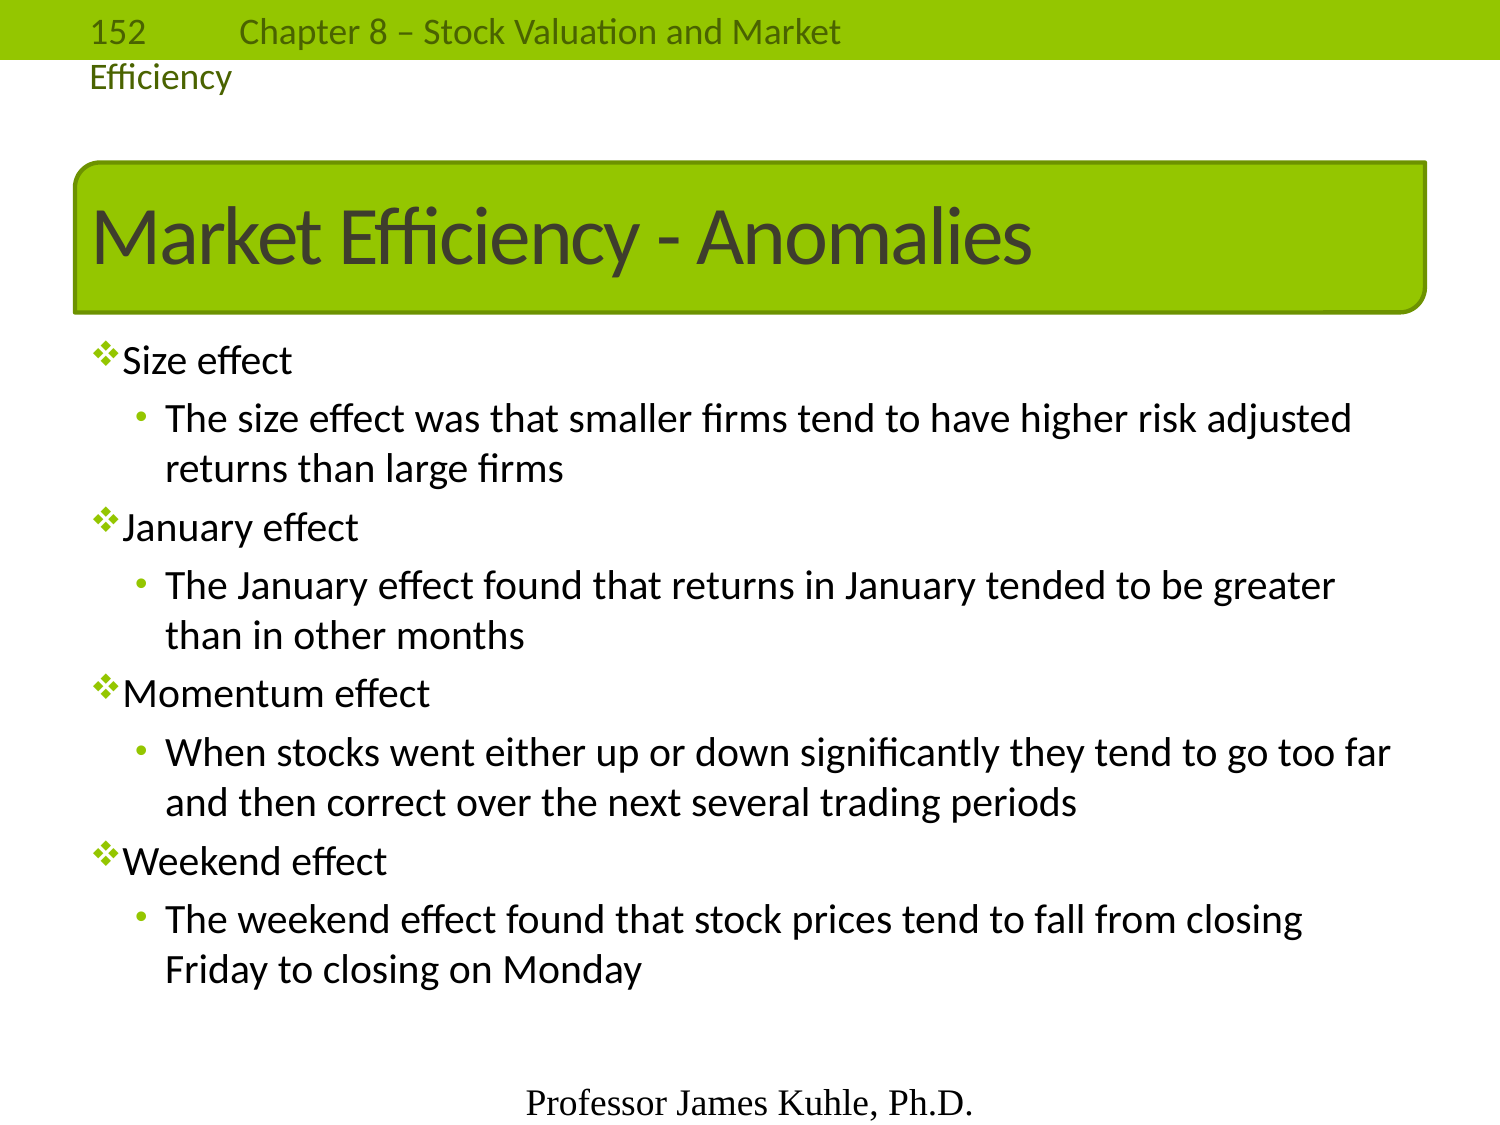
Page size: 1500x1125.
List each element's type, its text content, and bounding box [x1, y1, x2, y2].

list Size effect The size effect was that smaller firms tend to have higher risk adjusted returns than large firms January effect The January effect found that returns in January tended to be greater than in other months Momentum effect When stocks went either up or down significantly they tend to go too far and then correct over the next several trading periods Weekend effect The weekend effect found that stock prices tend to fall from closing Friday to closing on Monday [75, 324, 1425, 1125]
footer Professor James Kuhle, Ph.D. [412, 1071, 1088, 1125]
title Market Efficiency - Anomalies [75, 149, 1425, 313]
